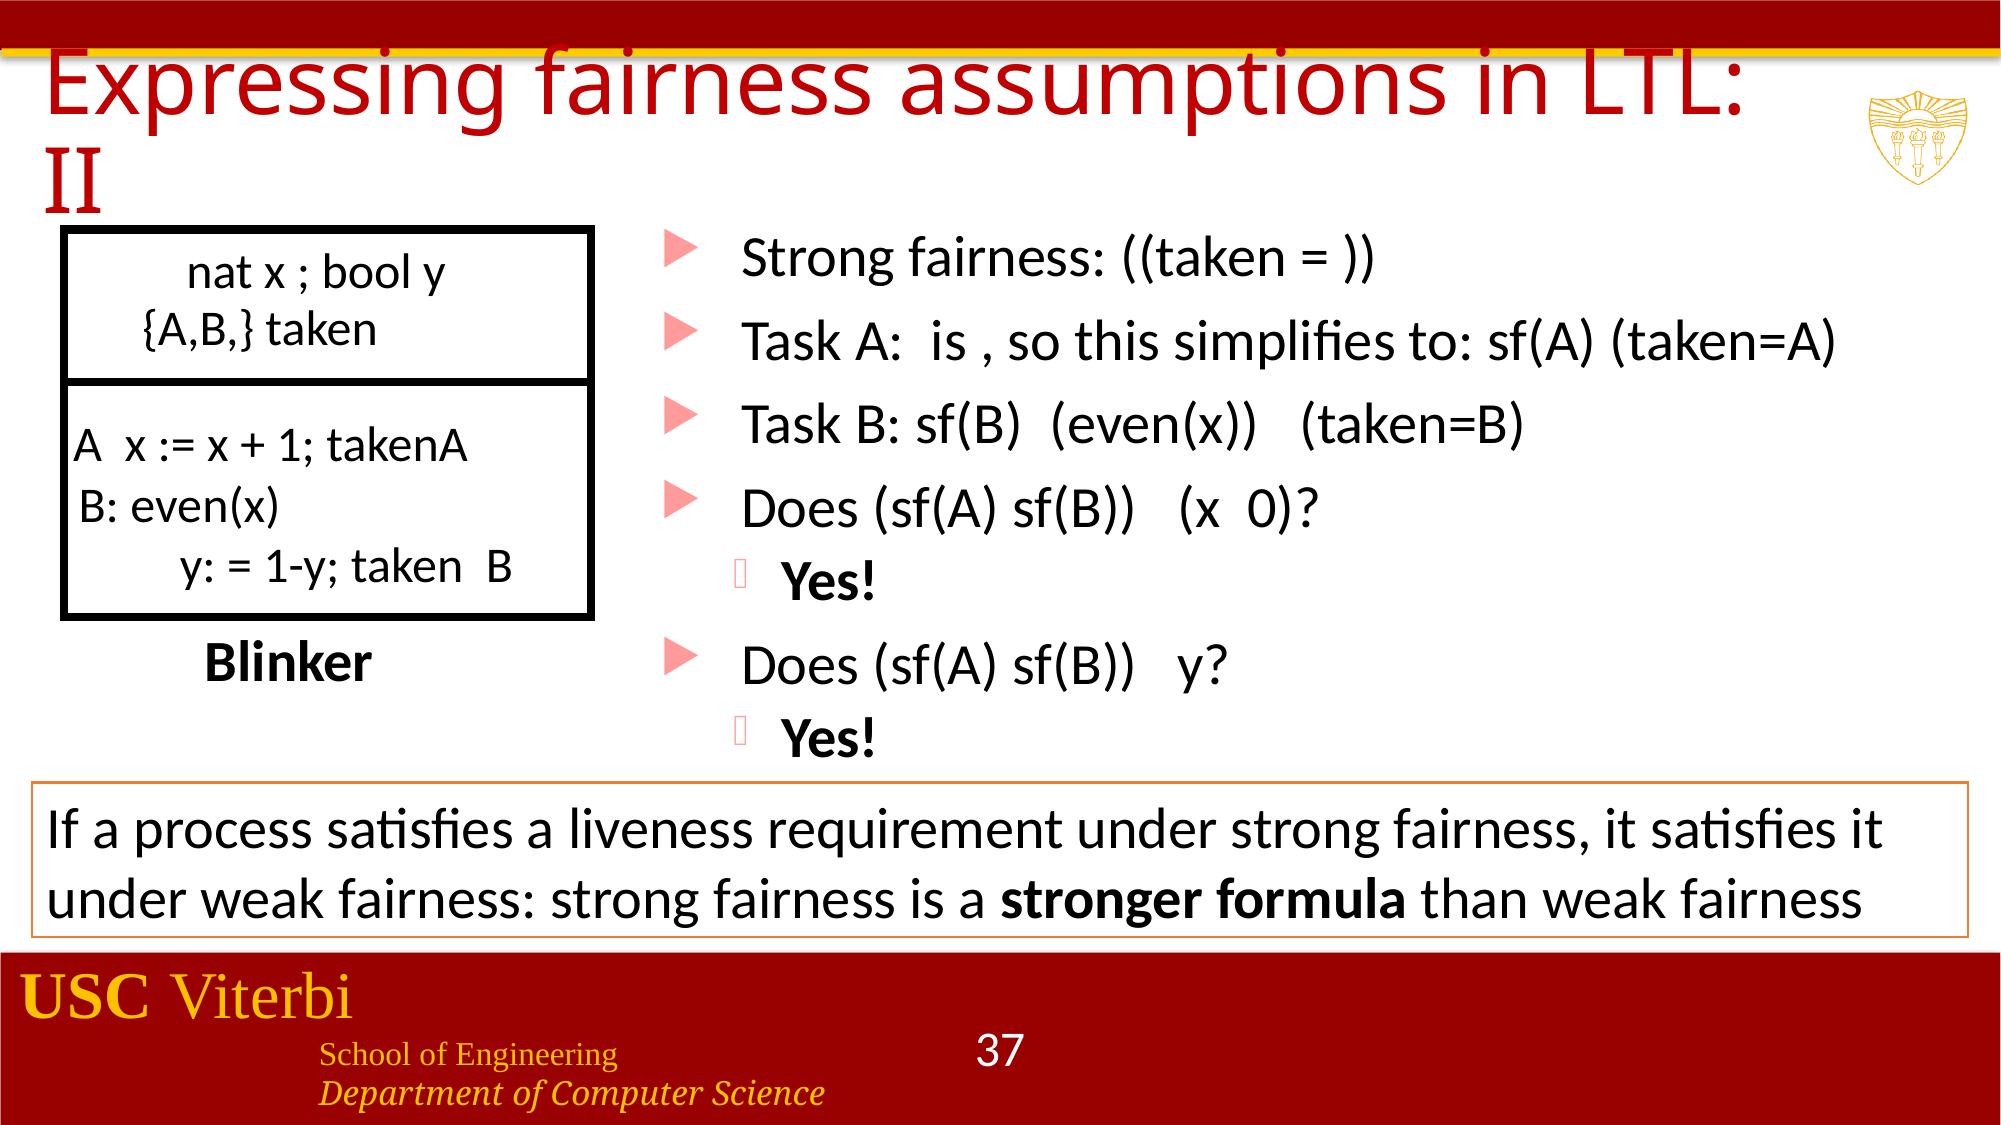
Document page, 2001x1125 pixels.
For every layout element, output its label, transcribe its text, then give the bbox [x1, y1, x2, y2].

title Expressing fairness assumptions in LTL: II [27, 70, 1819, 199]
text_box If a process satisfies a liveness requirement under strong fairness, it satisfies it under weak fairness: strong fairness is a stronger formula than weak fairness [31, 781, 1969, 938]
picture [1836, 76, 2000, 199]
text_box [58, 229, 591, 618]
text_box Blinker [190, 618, 389, 701]
slide_number 37 [774, 1016, 1225, 1077]
